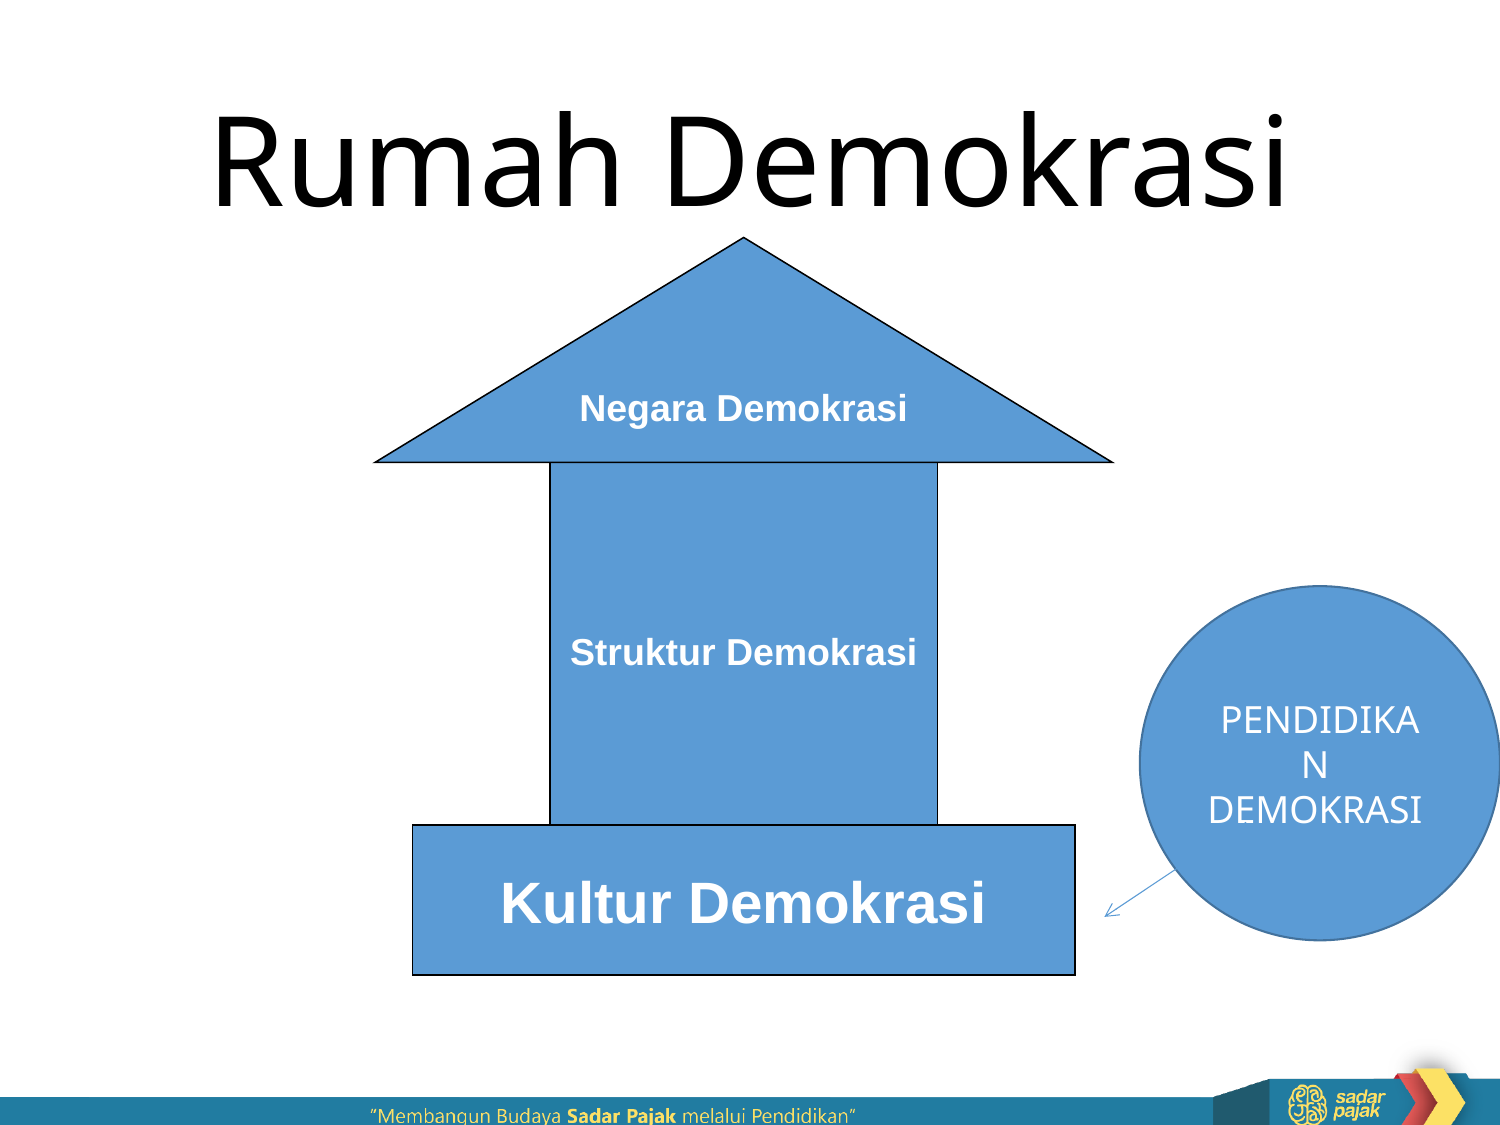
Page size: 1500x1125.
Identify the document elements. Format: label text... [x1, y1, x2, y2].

text_box Kultur Demokrasi [412, 824, 1075, 975]
text_box Struktur Demokrasi [549, 463, 938, 824]
text_box PENDIDIKAN DEMOKRASI [1138, 585, 1500, 942]
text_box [1104, 822, 1247, 917]
text_box Negara Demokrasi [374, 237, 1113, 463]
picture [0, 1034, 1500, 1125]
title Rumah Demokrasi [112, 0, 1388, 242]
